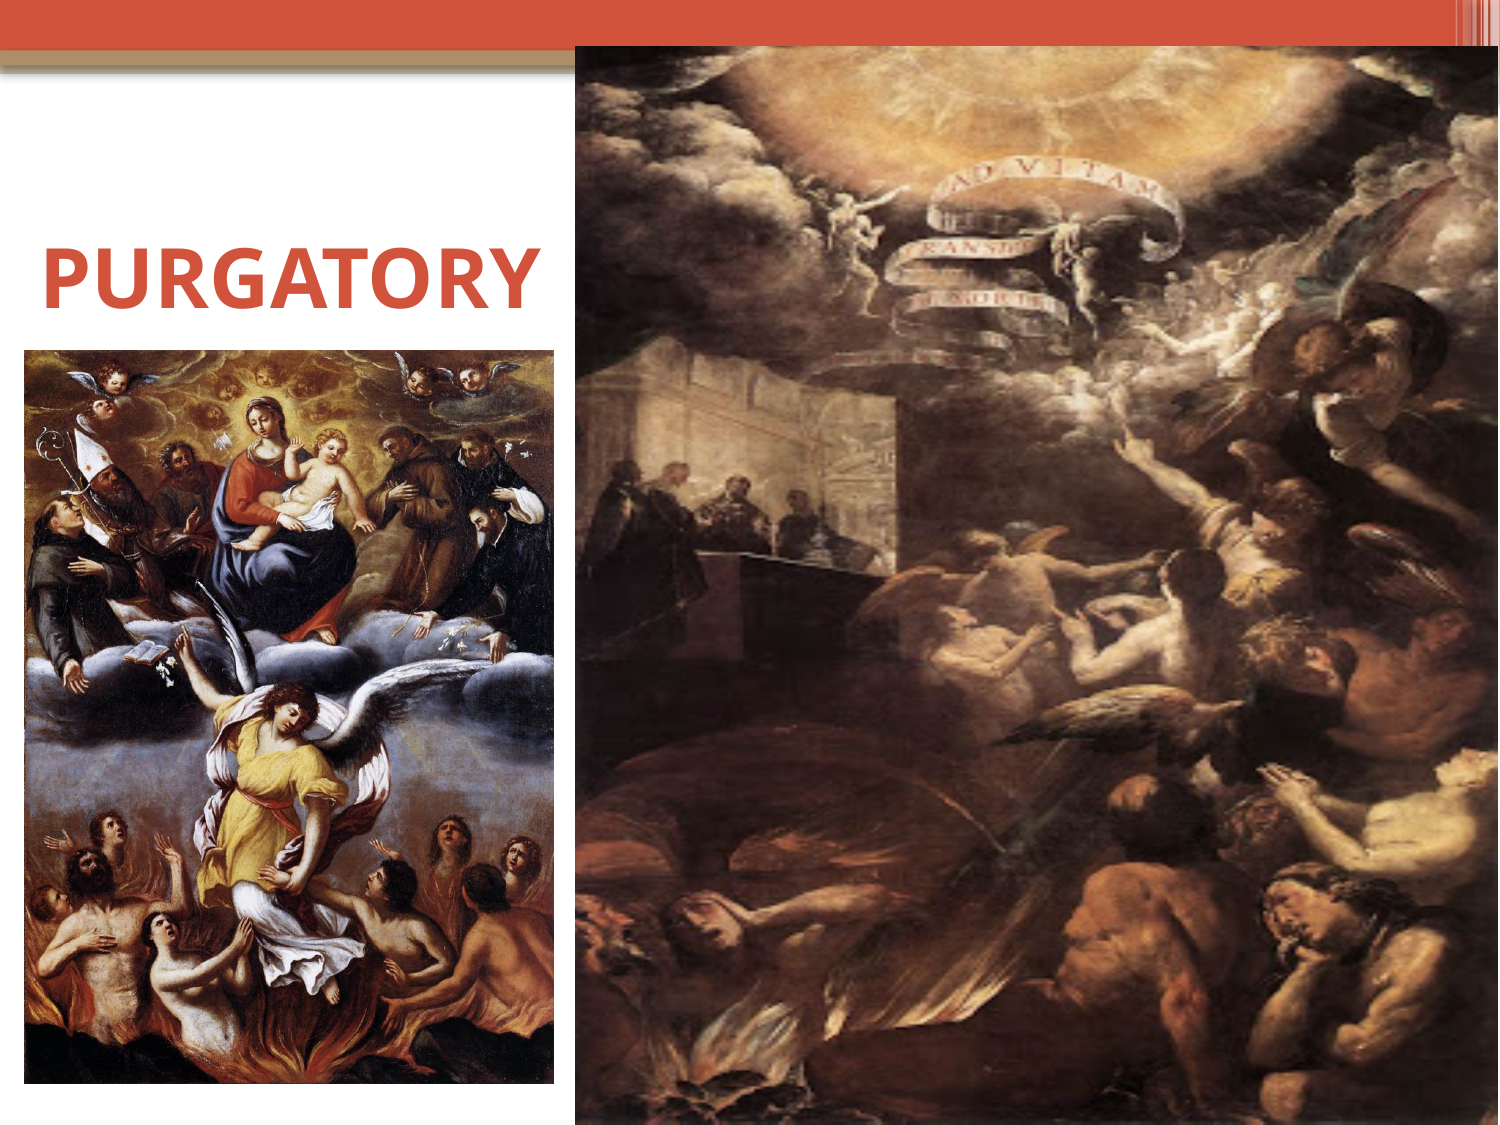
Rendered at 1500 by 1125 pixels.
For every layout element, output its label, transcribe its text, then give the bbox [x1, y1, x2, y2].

title PURGATORY [24, 187, 567, 363]
picture [24, 350, 555, 1084]
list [574, 45, 1499, 1125]
